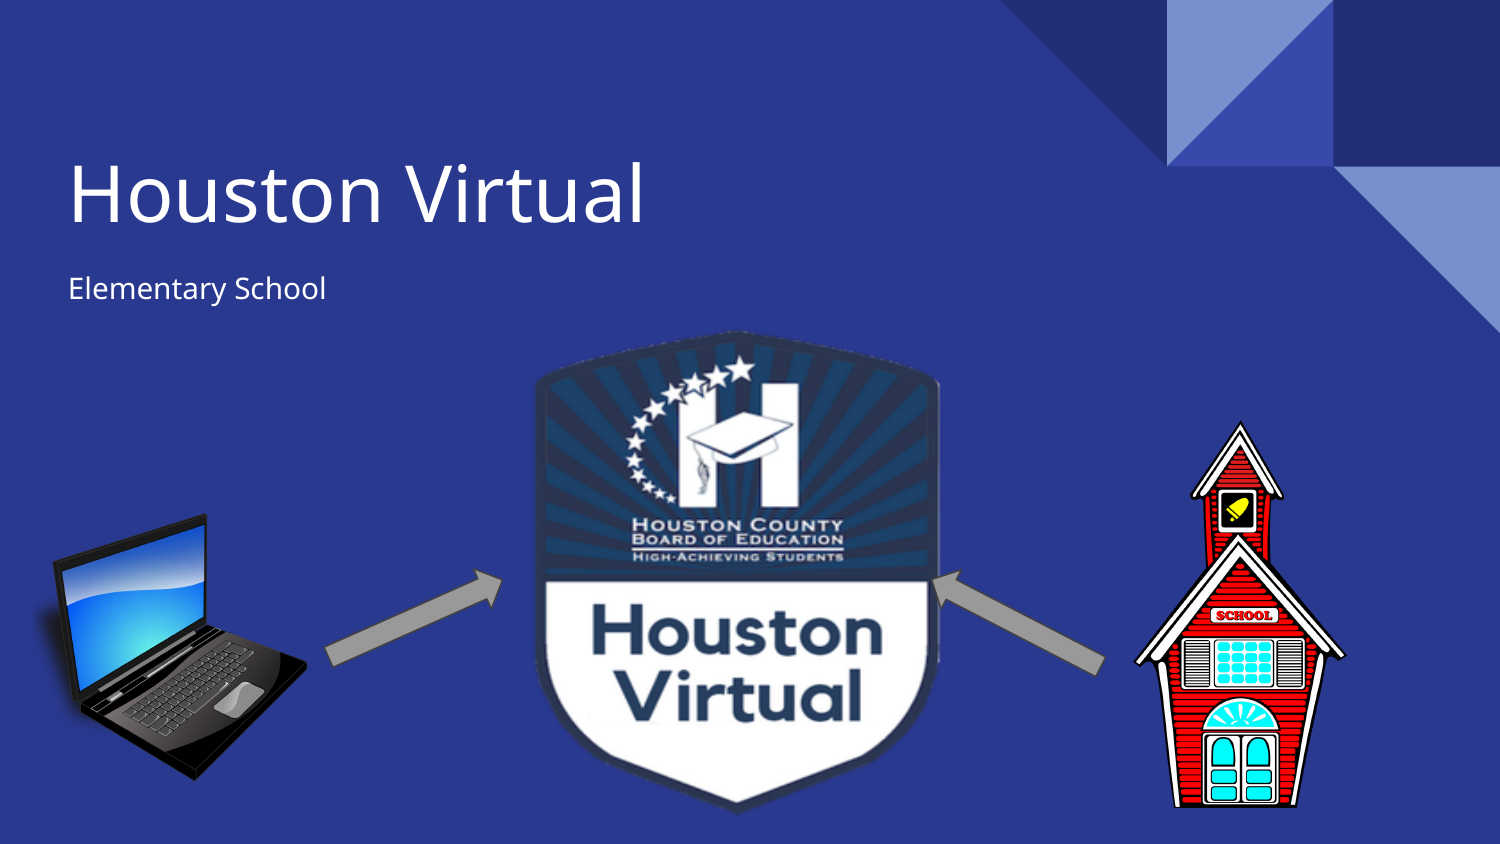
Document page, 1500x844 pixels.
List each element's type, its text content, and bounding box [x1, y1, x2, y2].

picture [1133, 420, 1348, 808]
title Houston Virtual [52, 122, 1402, 261]
picture [32, 509, 311, 787]
text_box [324, 568, 495, 668]
subtitle Elementary School [52, 252, 369, 324]
text_box [975, 589, 1106, 677]
picture [500, 314, 970, 838]
